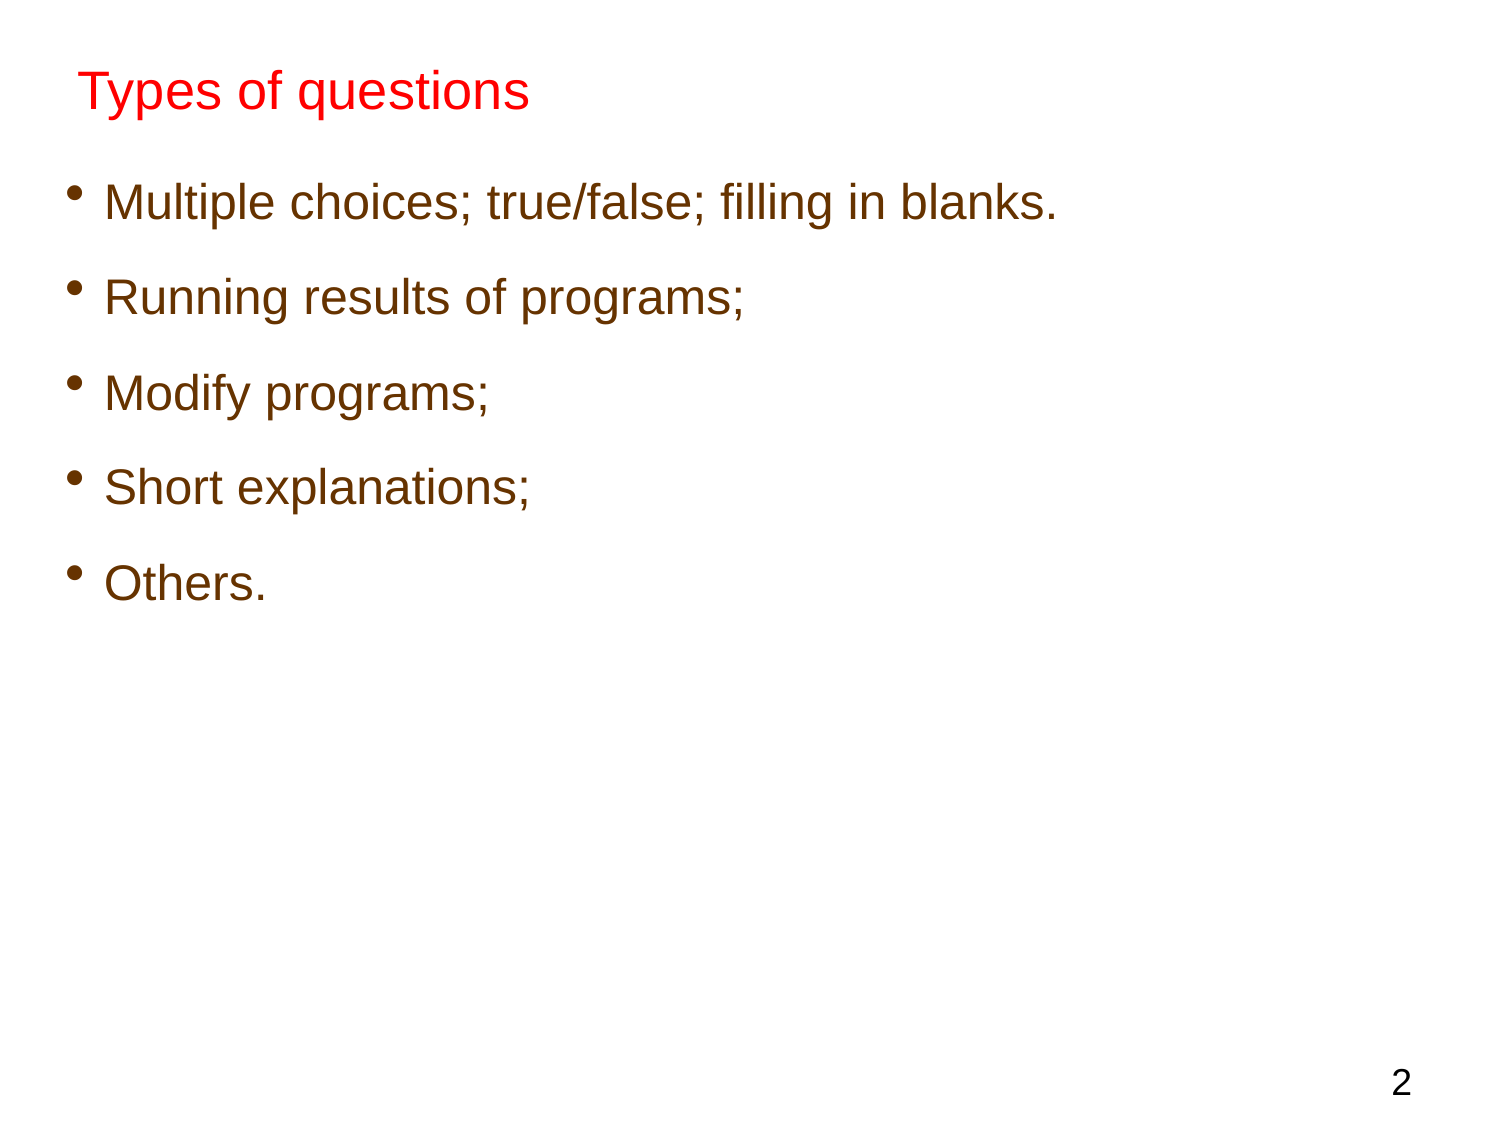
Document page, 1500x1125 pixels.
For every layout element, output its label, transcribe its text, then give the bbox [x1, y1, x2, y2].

title Types of questions [62, 49, 1426, 126]
slide_number 2 [524, 1049, 1438, 1101]
list Multiple choices; true/false; filling in blanks. Running results of programs; Modify programs; Short explanations; Others. [49, 162, 1426, 1013]
